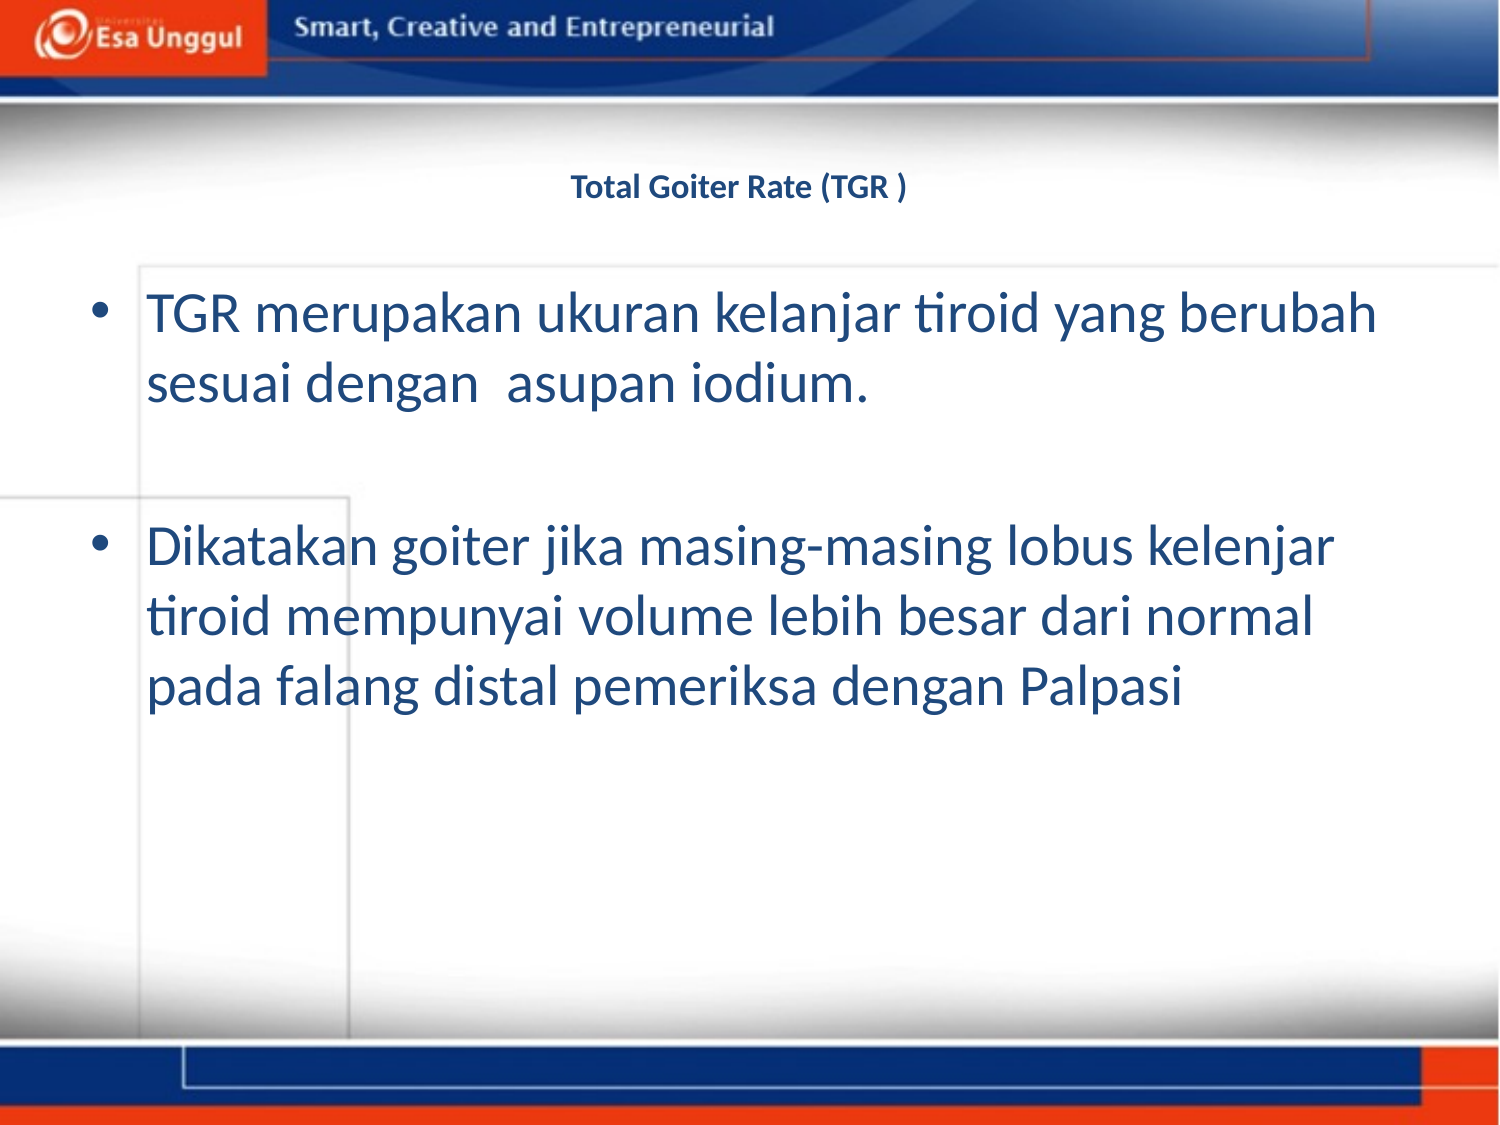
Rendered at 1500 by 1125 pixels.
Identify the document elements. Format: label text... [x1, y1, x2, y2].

list TGR merupakan ukuran kelanjar tiroid yang berubah sesuai dengan asupan iodium. Dikatakan goiter jika masing-masing lobus kelenjar tiroid mempunyai volume lebih besar dari normal pada falang distal pemeriksa dengan Palpasi [75, 267, 1459, 994]
picture [0, 0, 1500, 1125]
title Total Goiter Rate (TGR ) [114, 113, 1365, 256]
